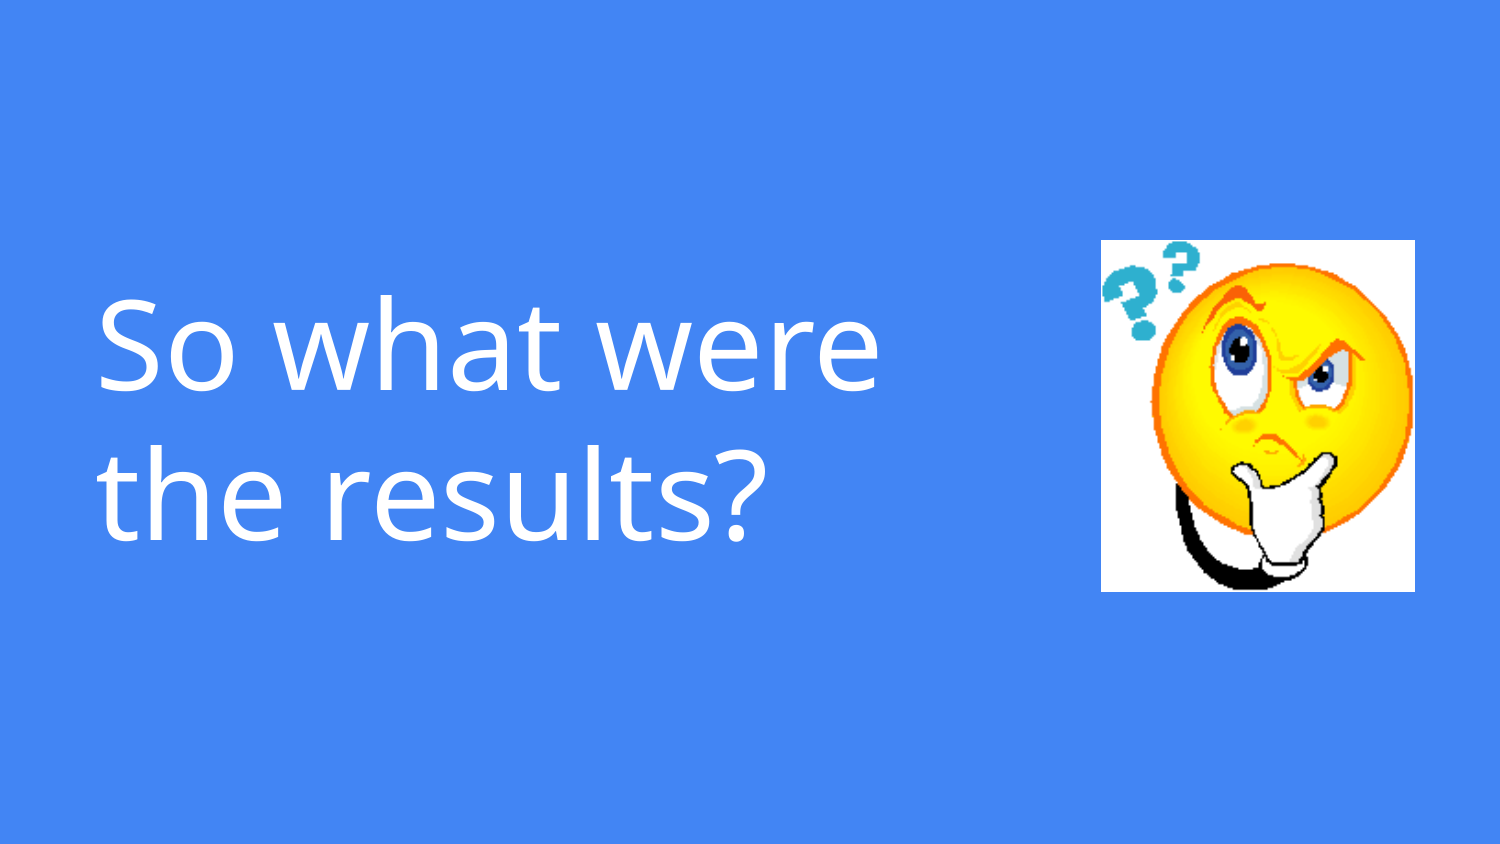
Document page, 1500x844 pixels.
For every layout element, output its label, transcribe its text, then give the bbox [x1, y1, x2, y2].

picture [1101, 239, 1415, 592]
title So what were the results? [80, 80, 1102, 752]
